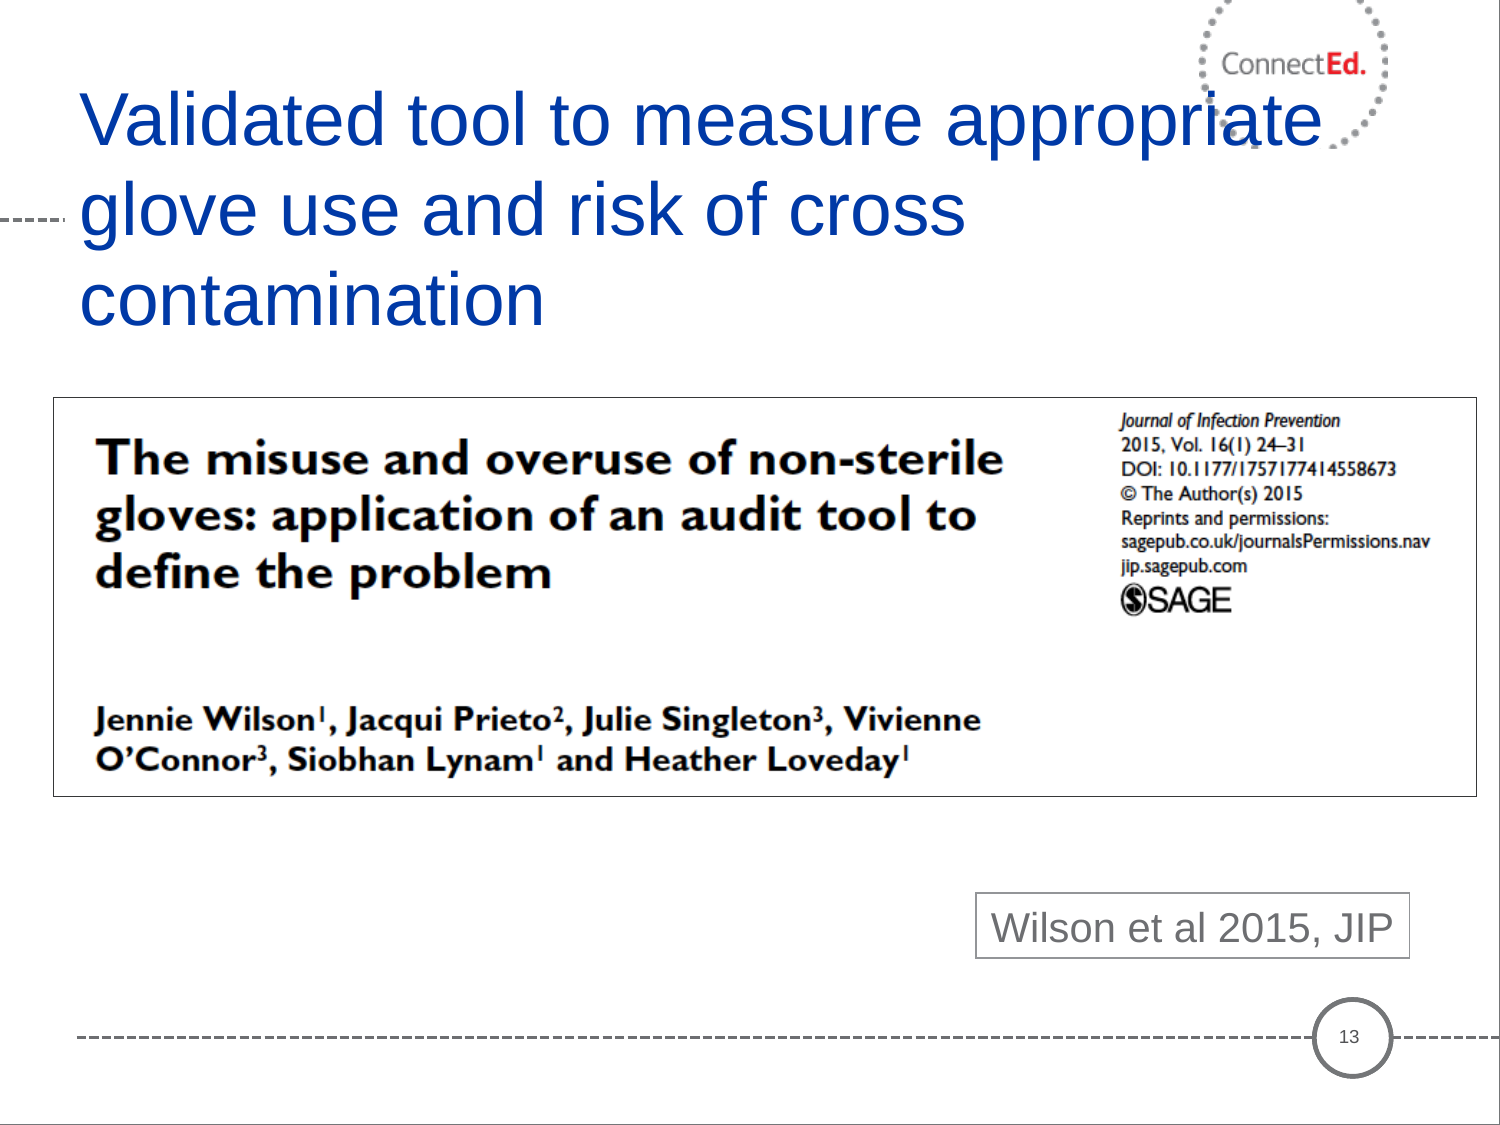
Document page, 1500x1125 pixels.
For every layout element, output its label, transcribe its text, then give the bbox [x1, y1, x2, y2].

picture [1198, 0, 1388, 148]
slide_number 13 [1316, 1002, 1382, 1071]
picture [52, 396, 1477, 797]
text_box Wilson et al 2015, JIP [976, 893, 1410, 958]
title Validated tool to measure appropriate glove use and risk of cross contamination [64, 148, 1447, 349]
